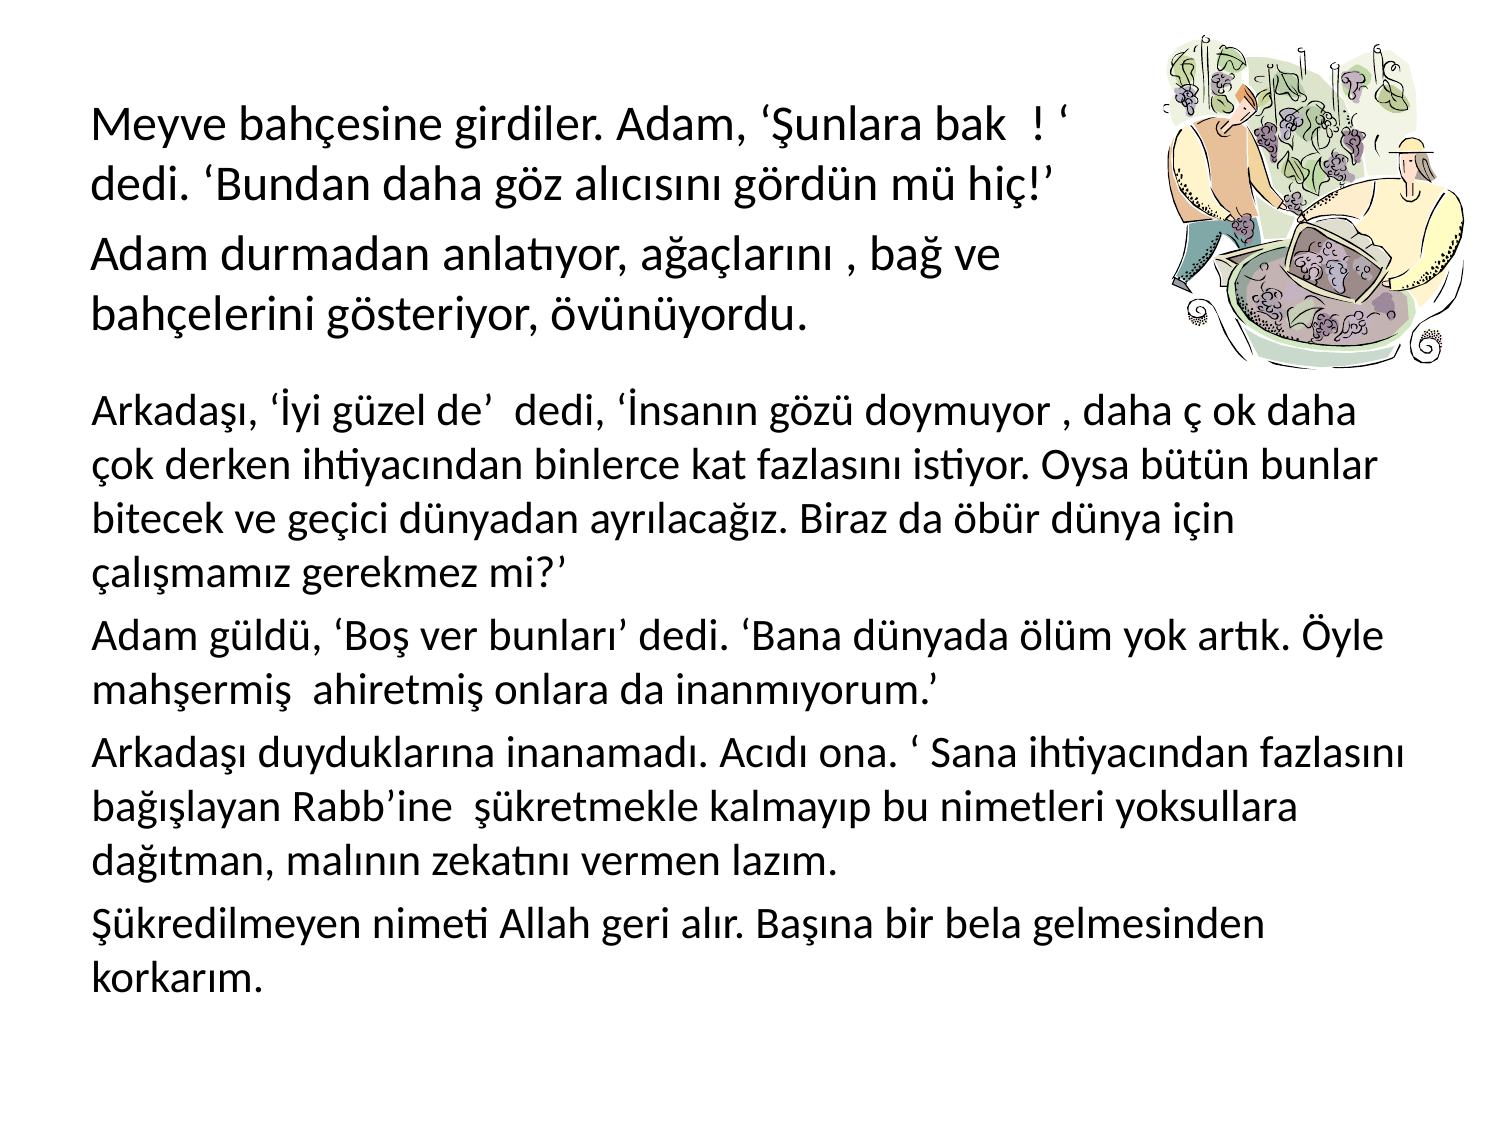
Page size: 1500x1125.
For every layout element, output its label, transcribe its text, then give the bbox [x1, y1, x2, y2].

picture [1163, 30, 1469, 374]
list Meyve bahçesine girdiler. Adam, ‘Şunlara bak ! ‘ dedi. ‘Bundan daha göz alıcısını gördün mü hiç!’ Adam durmadan anlatıyor, ağaçlarını , bağ ve bahçelerini gösteriyor, övünüyordu. [74, 82, 1129, 374]
text_box Arkadaşı, ‘İyi güzel de’ dedi, ‘İnsanın gözü doymuyor , daha ç ok daha çok derken ihtiyacından binlerce kat fazlasını istiyor. Oysa bütün bunlar bitecek ve geçici dünyadan ayrılacağız. Biraz da öbür dünya için çalışmamız gerekmez mi?’ Adam güldü, ‘Boş ver bunları’ dedi. ‘Bana dünyada ölüm yok artık. Öyle mahşermiş ahiretmiş onlara da inanmıyorum.’ Arkadaşı duyduklarına inanamadı. Acıdı ona. ‘ Sana ihtiyacından fazlasını bağışlayan Rabb’ine şükretmekle kalmayıp bu nimetleri yoksullara dağıtman, malının zekatını vermen lazım. Şükredilmeyen nimeti Allah geri alır. Başına bir bela gelmesinden korkarım. [76, 373, 1424, 1012]
